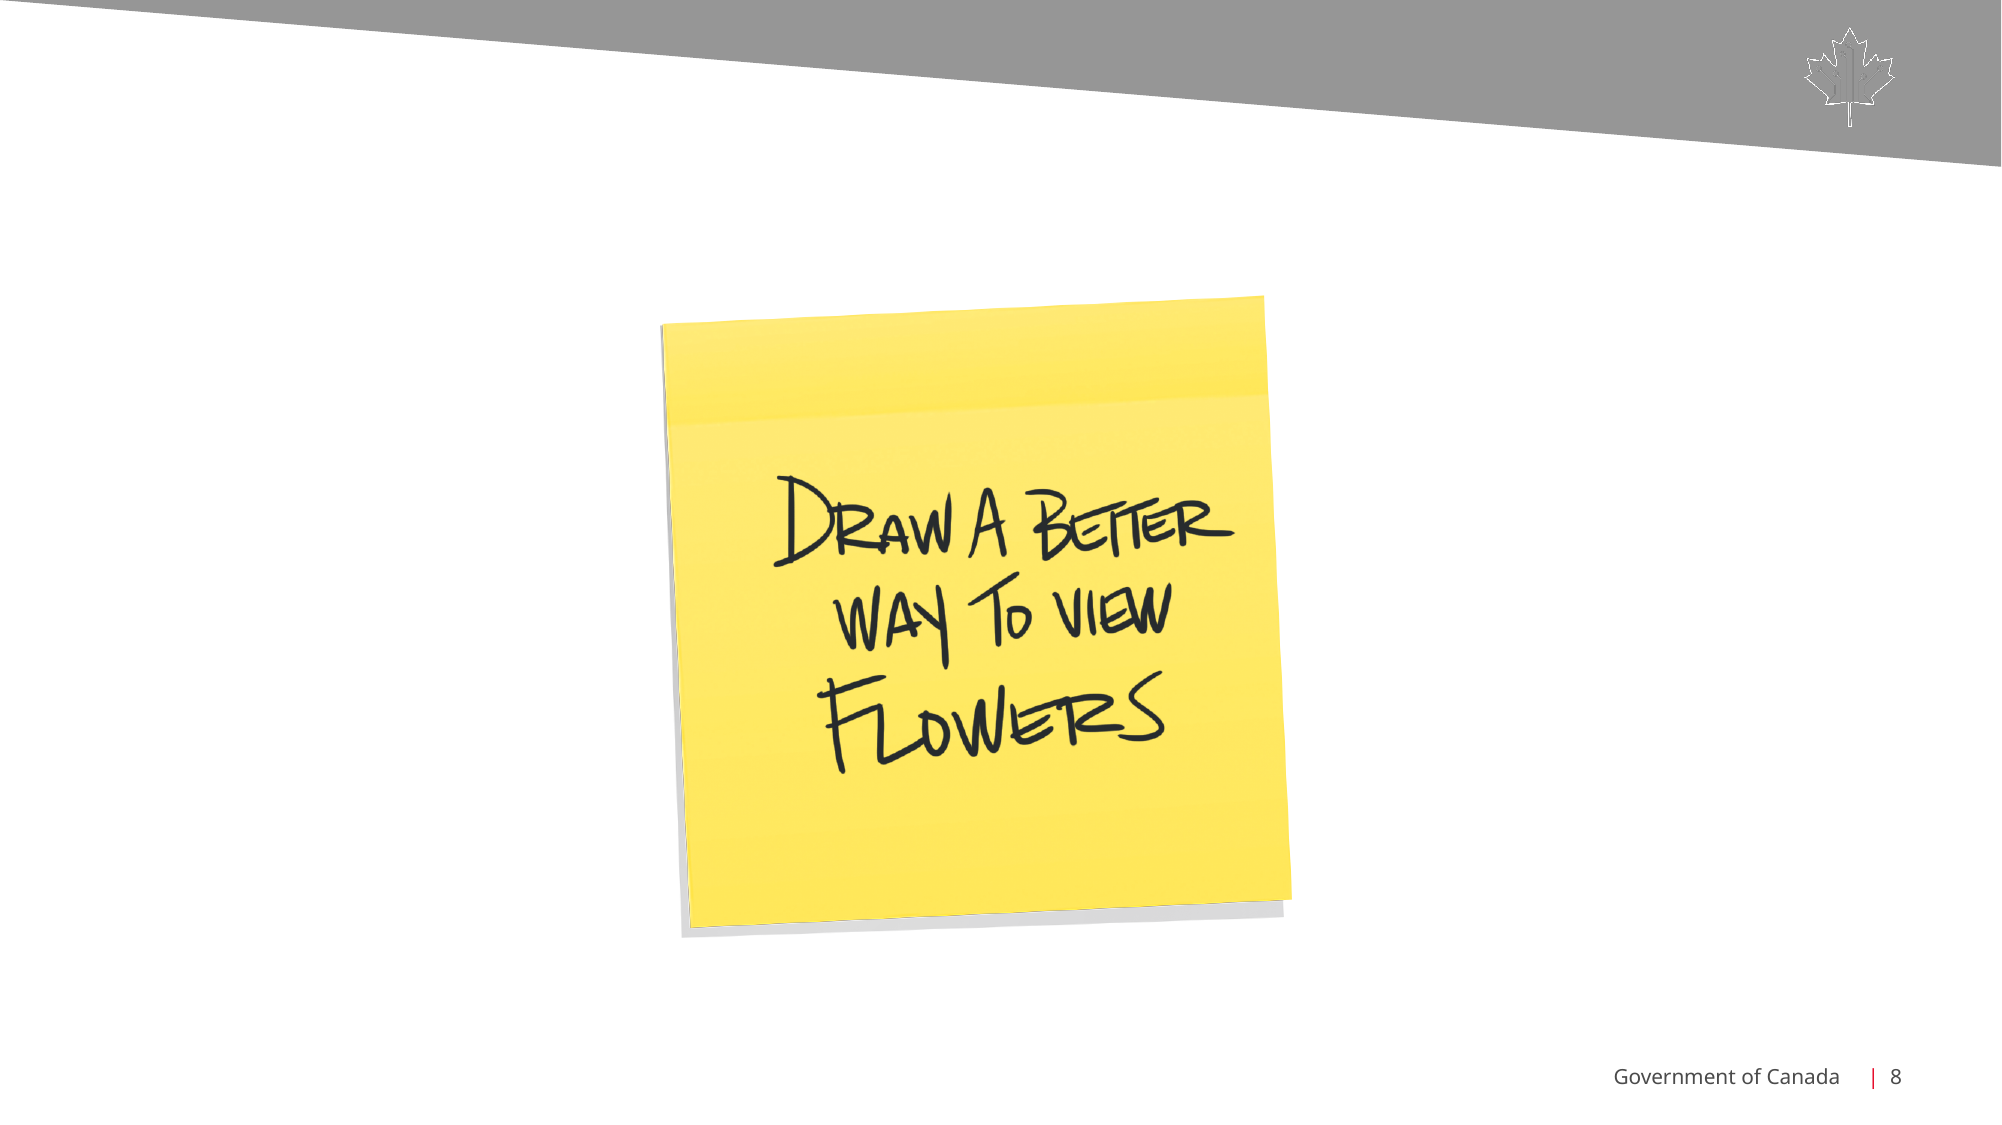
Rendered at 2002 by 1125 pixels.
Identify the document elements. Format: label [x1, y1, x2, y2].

picture [660, 295, 1293, 939]
picture [1804, 26, 1895, 127]
